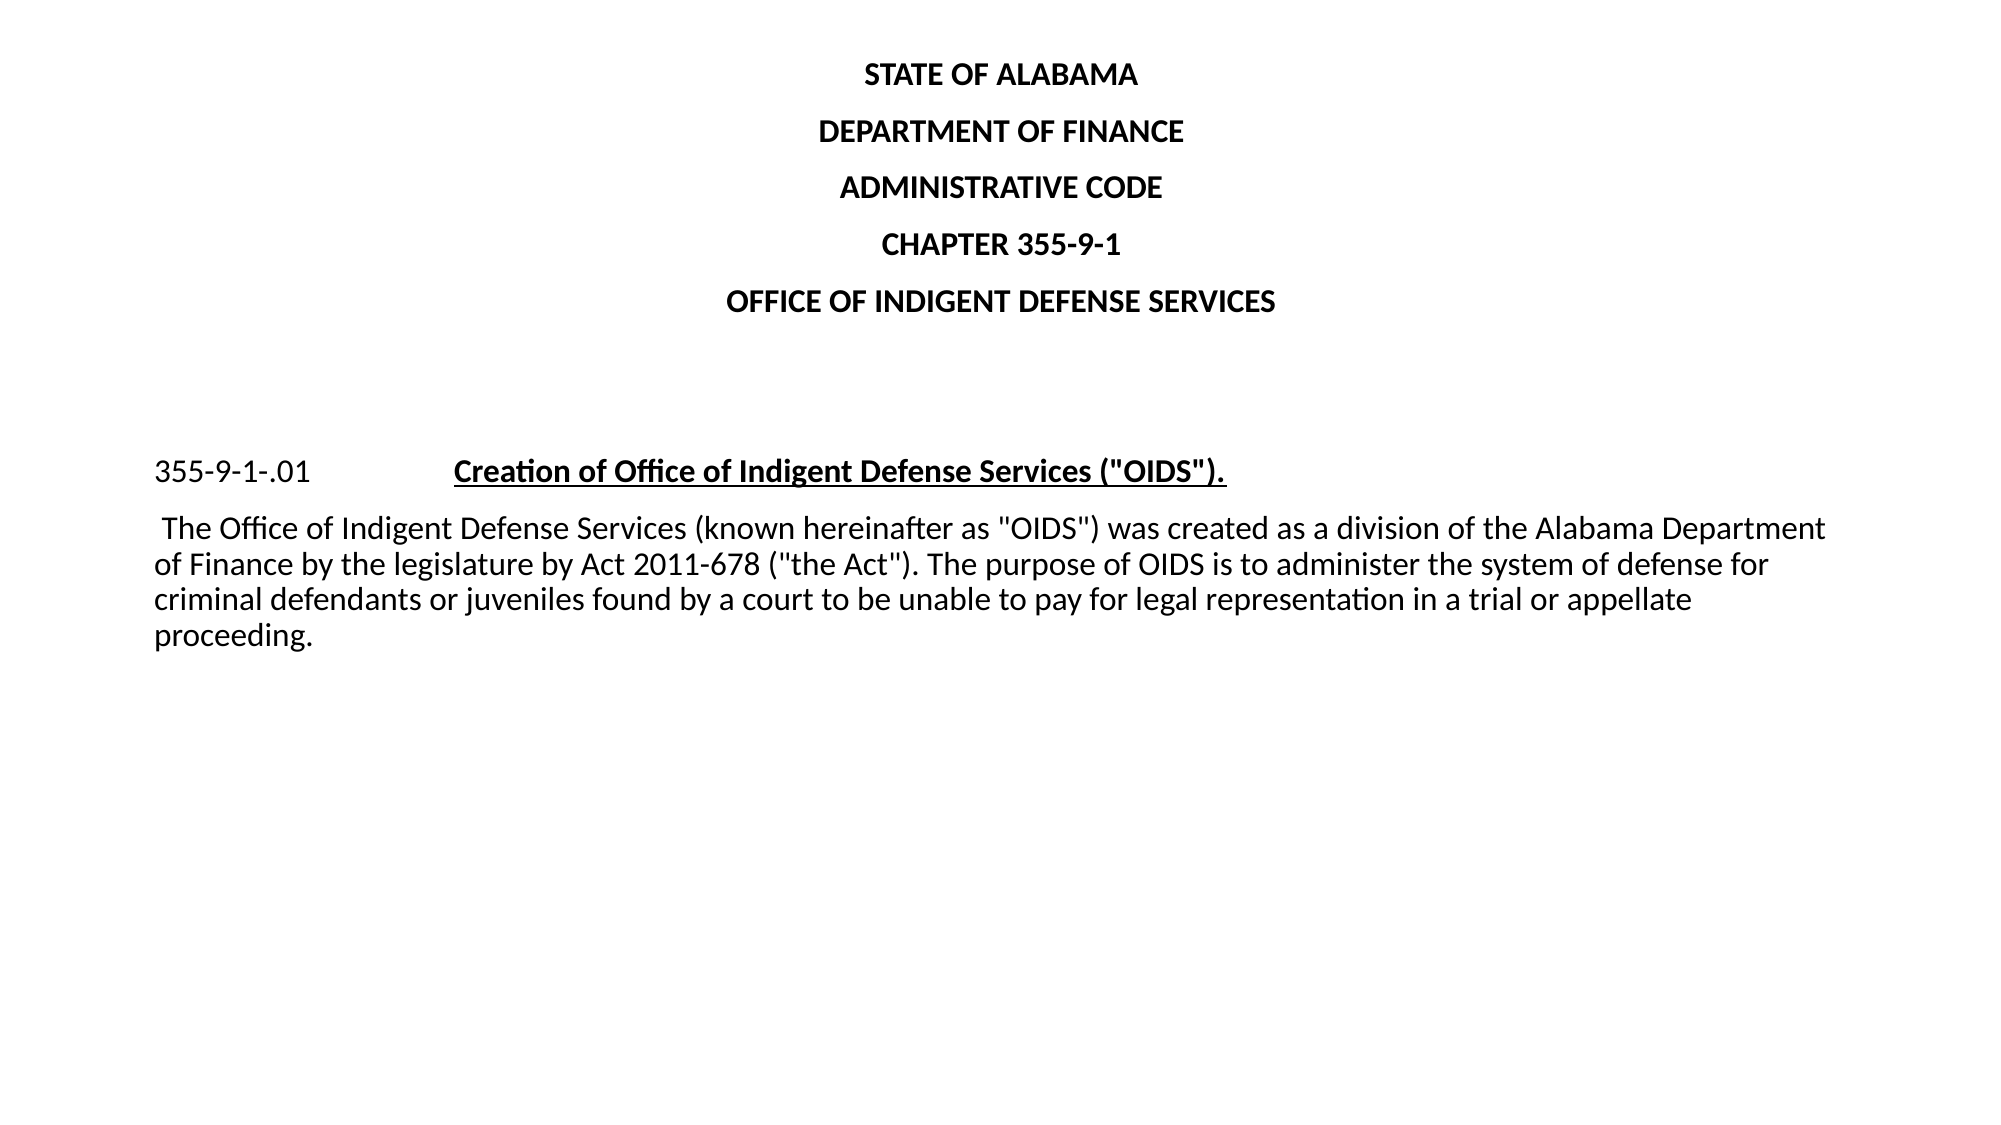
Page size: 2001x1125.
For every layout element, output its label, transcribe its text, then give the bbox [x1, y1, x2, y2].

list STATE OF ALABAMA DEPARTMENT OF FINANCE ADMINISTRATIVE CODE CHAPTER 355-9-1 OFFICE OF INDIGENT DEFENSE SERVICES 355-9-1-.01 Creation of Office of Indigent Defense Services ("OIDS"). The Office of Indigent Defense Services (known hereinafter as "OIDS") was created as a division of the Alabama Department of Finance by the legislature by Act 2011-678 ("the Act"). The purpose of OIDS is to administer the system of defense for criminal defendants or juveniles found by a court to be unable to pay for legal representation in a trial or appellate proceeding. [139, 49, 1865, 1095]
